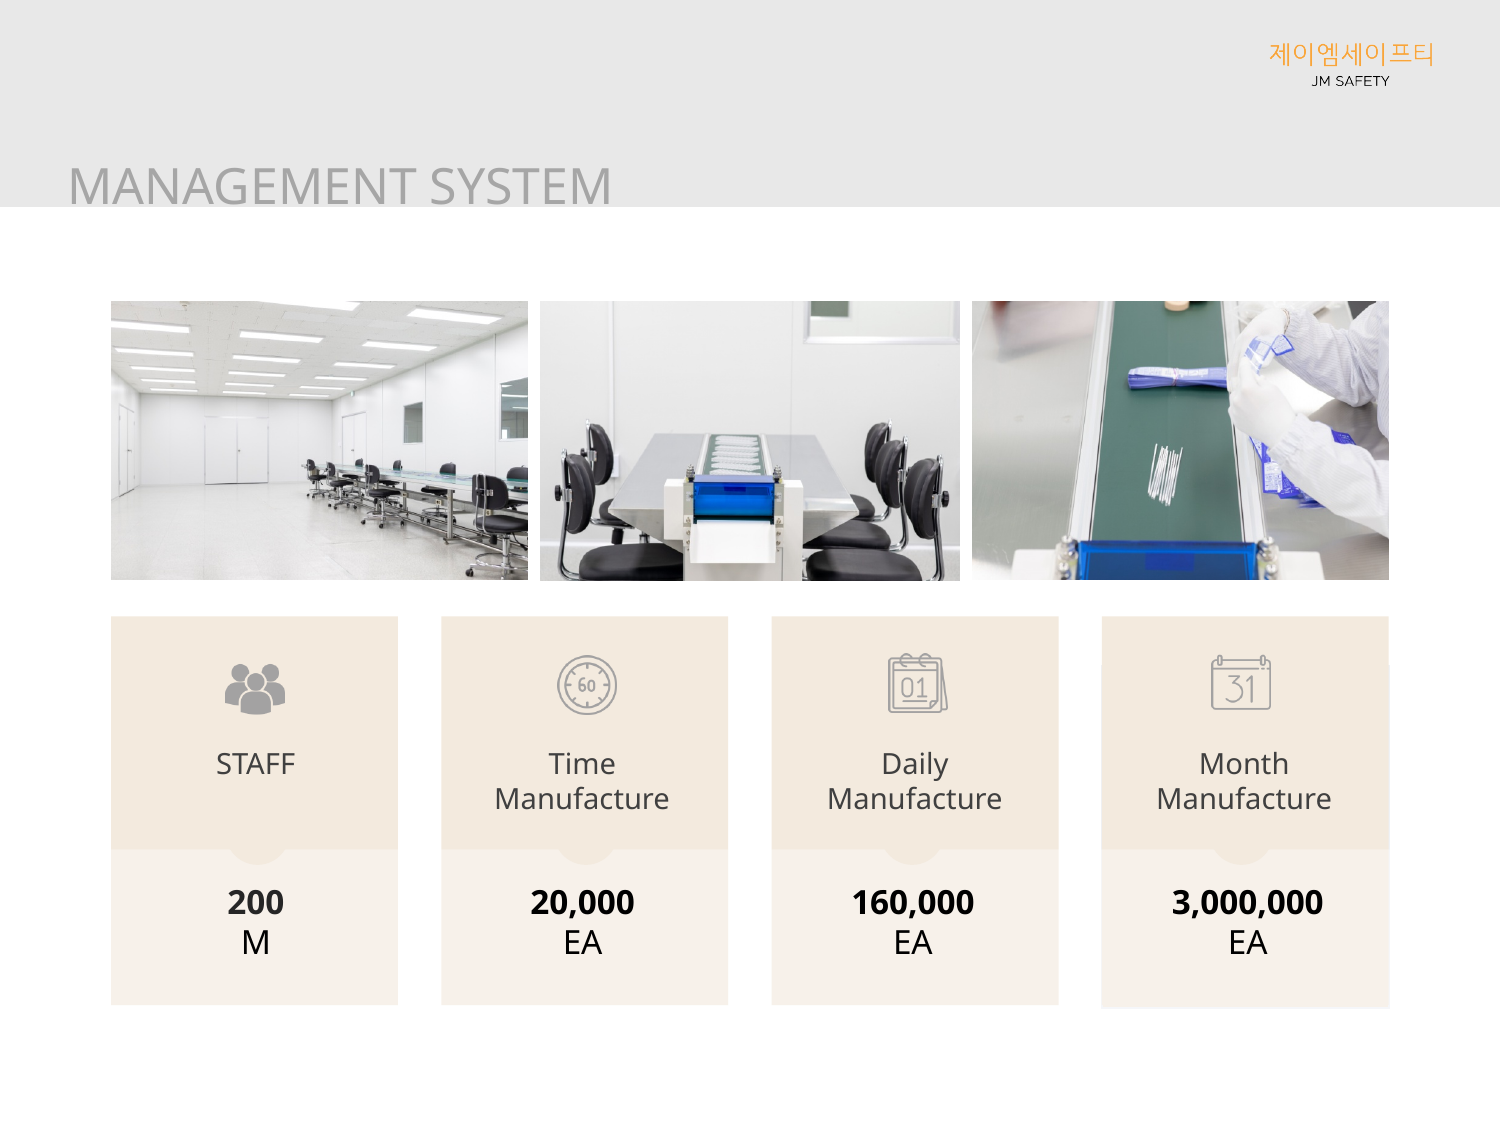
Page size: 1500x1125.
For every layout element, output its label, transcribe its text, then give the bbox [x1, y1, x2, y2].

text_box MANAGEMENT SYSTEM [53, 146, 629, 222]
text_box [0, 0, 1500, 208]
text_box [66, 301, 1432, 1049]
picture [1269, 43, 1432, 86]
